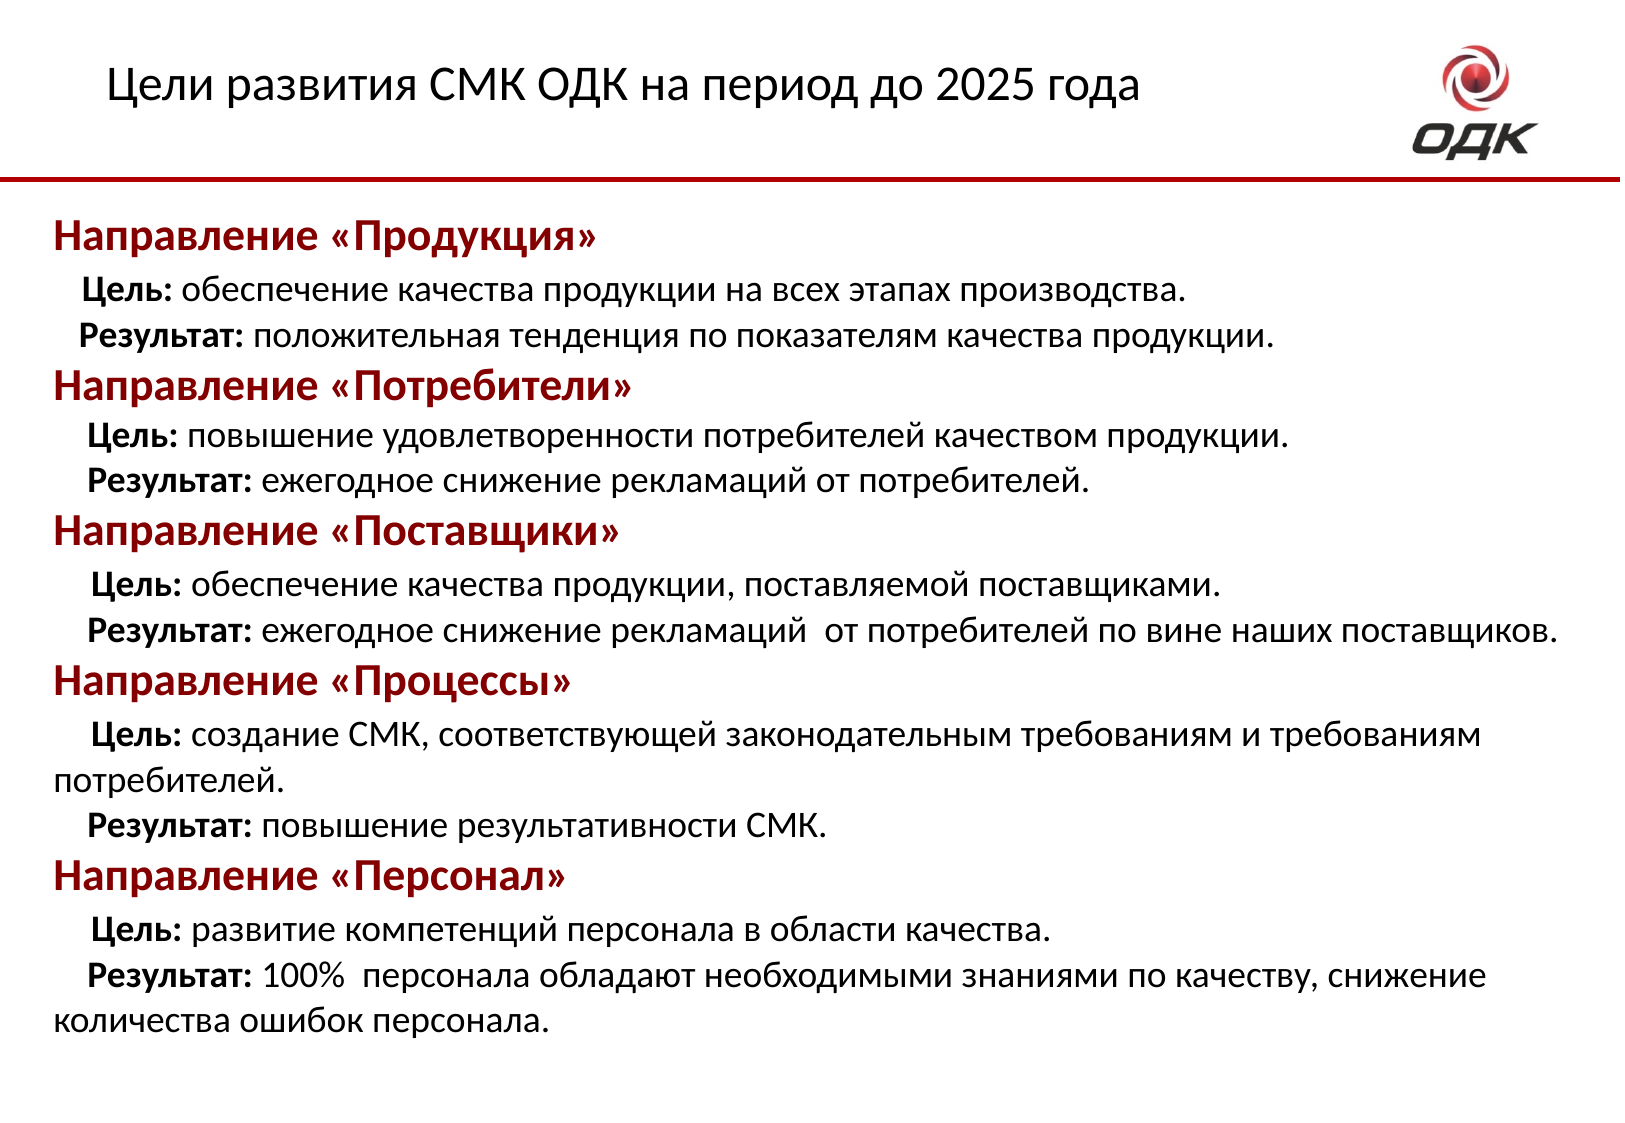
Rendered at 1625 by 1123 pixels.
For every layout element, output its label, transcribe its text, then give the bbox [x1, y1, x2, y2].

picture [1399, 32, 1552, 173]
text_box Цели развития СМК ОДК на период до 2025 года [91, 42, 1309, 118]
text_box Направление «Продукция» Цель: обеспечение качества продукции на всех этапах производства. Результат: положительная тенденция по показателям качества продукции. Направление «Потребители» Цель: повышение удовлетворенности потребителей качеством продукции. Результат: ежегодное снижение рекламаций от потребителей. Направление «Поставщики» Цель: обеспечение качества продукции, поставляемой поставщиками. Результат: ежегодное снижение рекламаций от потребителей по вине наших поставщиков. Направление «Процессы» Цель: создание СМК, соответствующей законодательным требованиям и требованиям потребителей. Результат: повышение результативности СМК. Направление «Персонал» Цель: развитие компетенций персонала в области качества. Результат: 100% персонала обладают необходимыми знаниями по качеству, снижение количества ошибок персонала. [38, 197, 1592, 1048]
